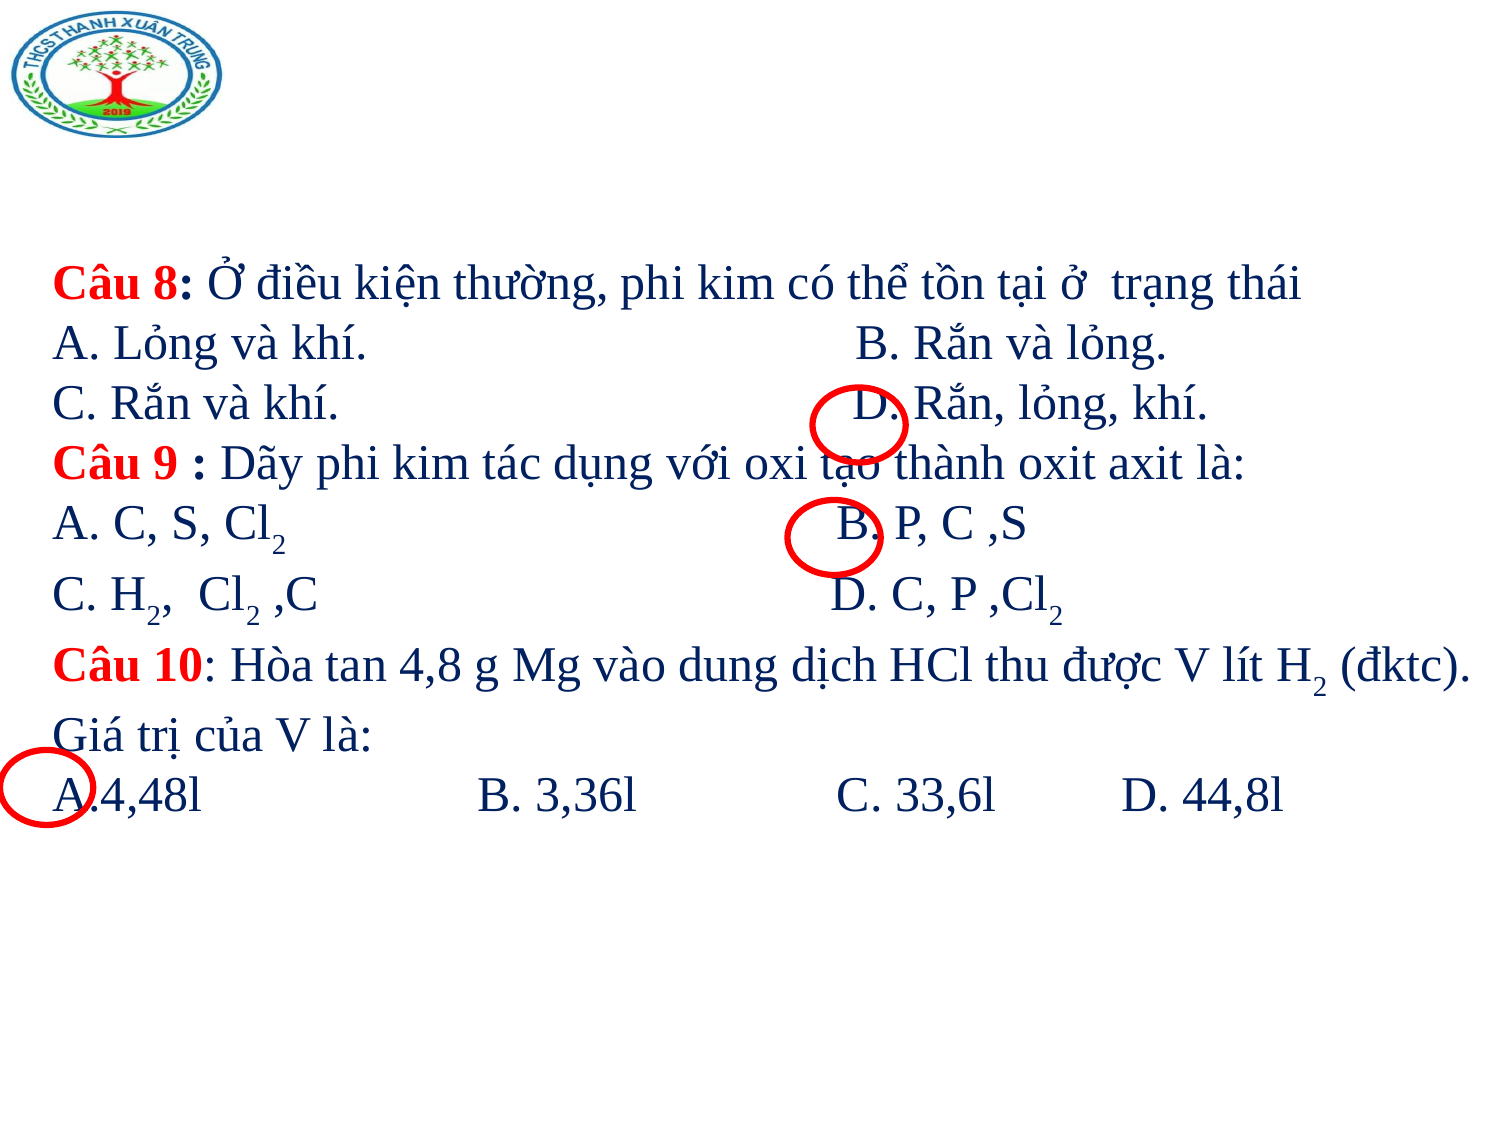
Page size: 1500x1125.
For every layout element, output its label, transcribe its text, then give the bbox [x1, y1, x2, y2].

text_box [787, 499, 881, 575]
text_box [0, 749, 94, 825]
picture [9, 9, 226, 138]
text_box Câu 8: Ở điều kiện thường, phi kim có thể tồn tại ở trạng thái A. Lỏng và khí. B. Rắn và lỏng. C. Rắn và khí. D. Rắn, lỏng, khí. Câu 9 : Dãy phi kim tác dụng với oxi tạo thành oxit axit là: A. C, S, Cl2 B. P, C ,S C. H2, Cl2 ,C D. C, P ,Cl2 Câu 10: Hòa tan 4,8 g Mg vào dung dịch HCl thu được V lít H2 (đktc). Giá trị của V là: A.4,48l B. 3,36l C. 33,6l D. 44,8l [37, 242, 1500, 875]
text_box [812, 387, 906, 463]
